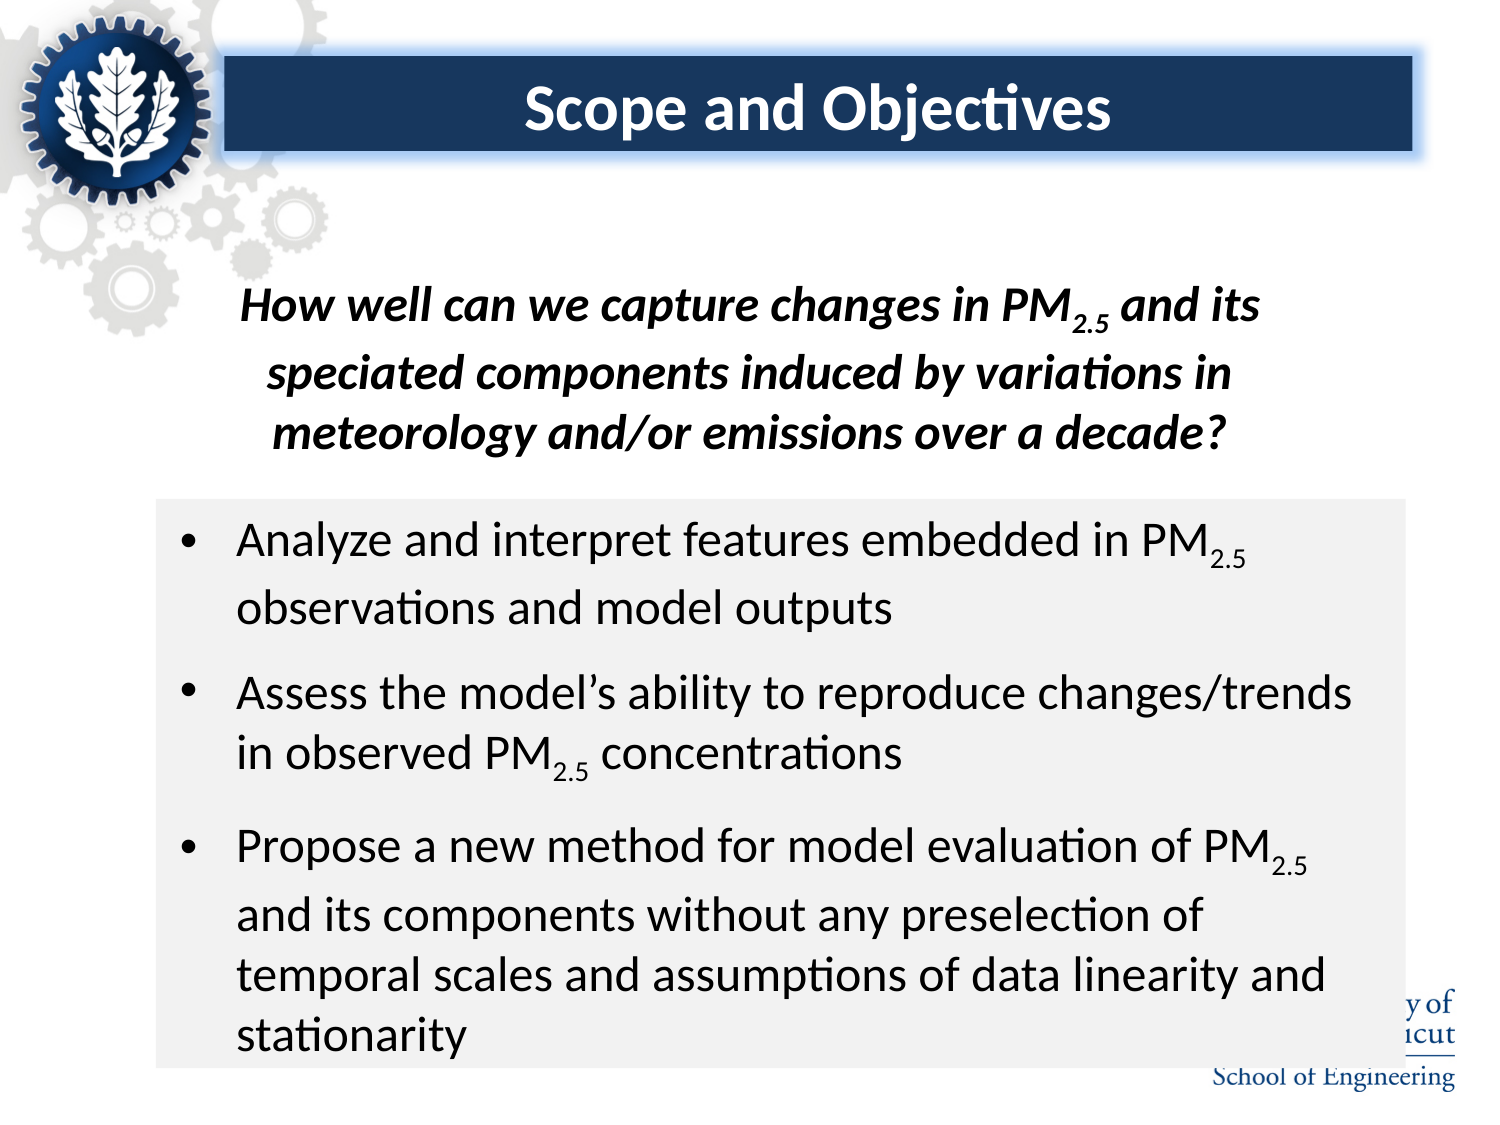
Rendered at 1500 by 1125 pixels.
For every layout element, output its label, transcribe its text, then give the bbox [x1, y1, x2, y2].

text_box Analyze and interpret features embedded in PM2.5 observations and model outputs Assess the model’s ability to reproduce changes/trends in observed PM2.5 concentrations Propose a new method for model evaluation of PM2.5 and its components without any preselection of temporal scales and assumptions of data linearity and stationarity [155, 498, 1406, 1069]
text_box Scope and Objectives [224, 56, 1413, 151]
text_box How well can we capture changes in PM2.5 and its speciated components induced by variations in meteorology and/or emissions over a decade? [155, 264, 1344, 468]
picture [0, 0, 1500, 1125]
